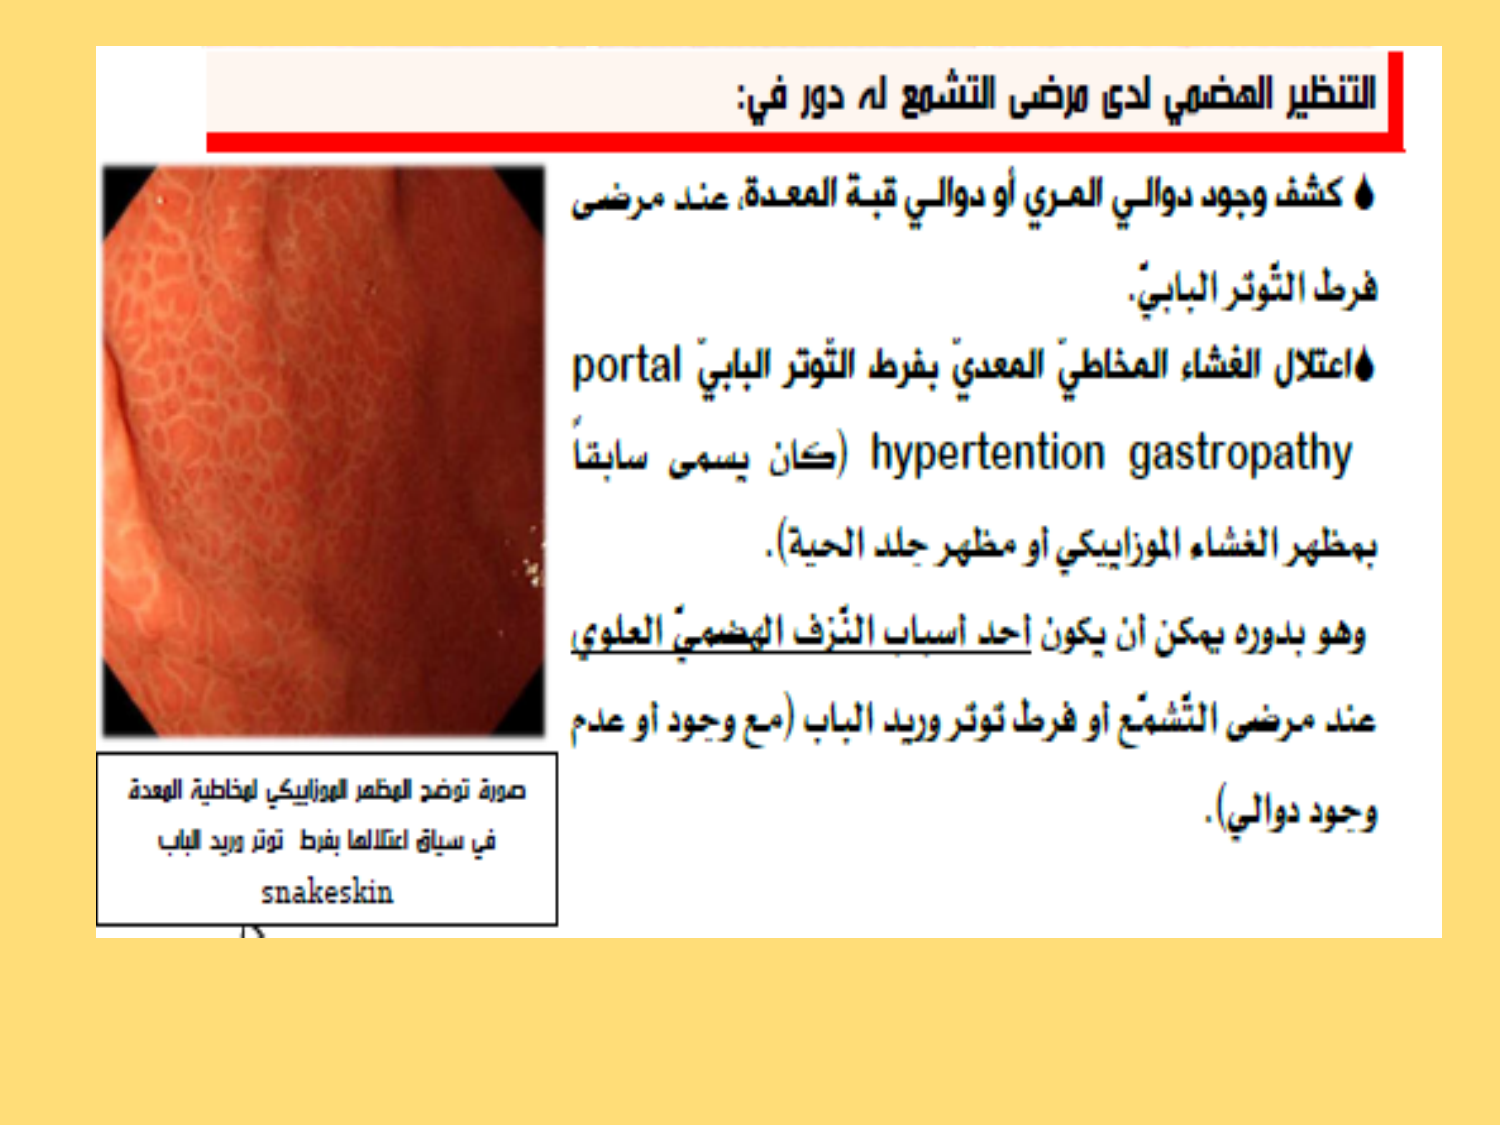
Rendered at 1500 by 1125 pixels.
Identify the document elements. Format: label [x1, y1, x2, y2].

picture [96, 46, 1442, 938]
